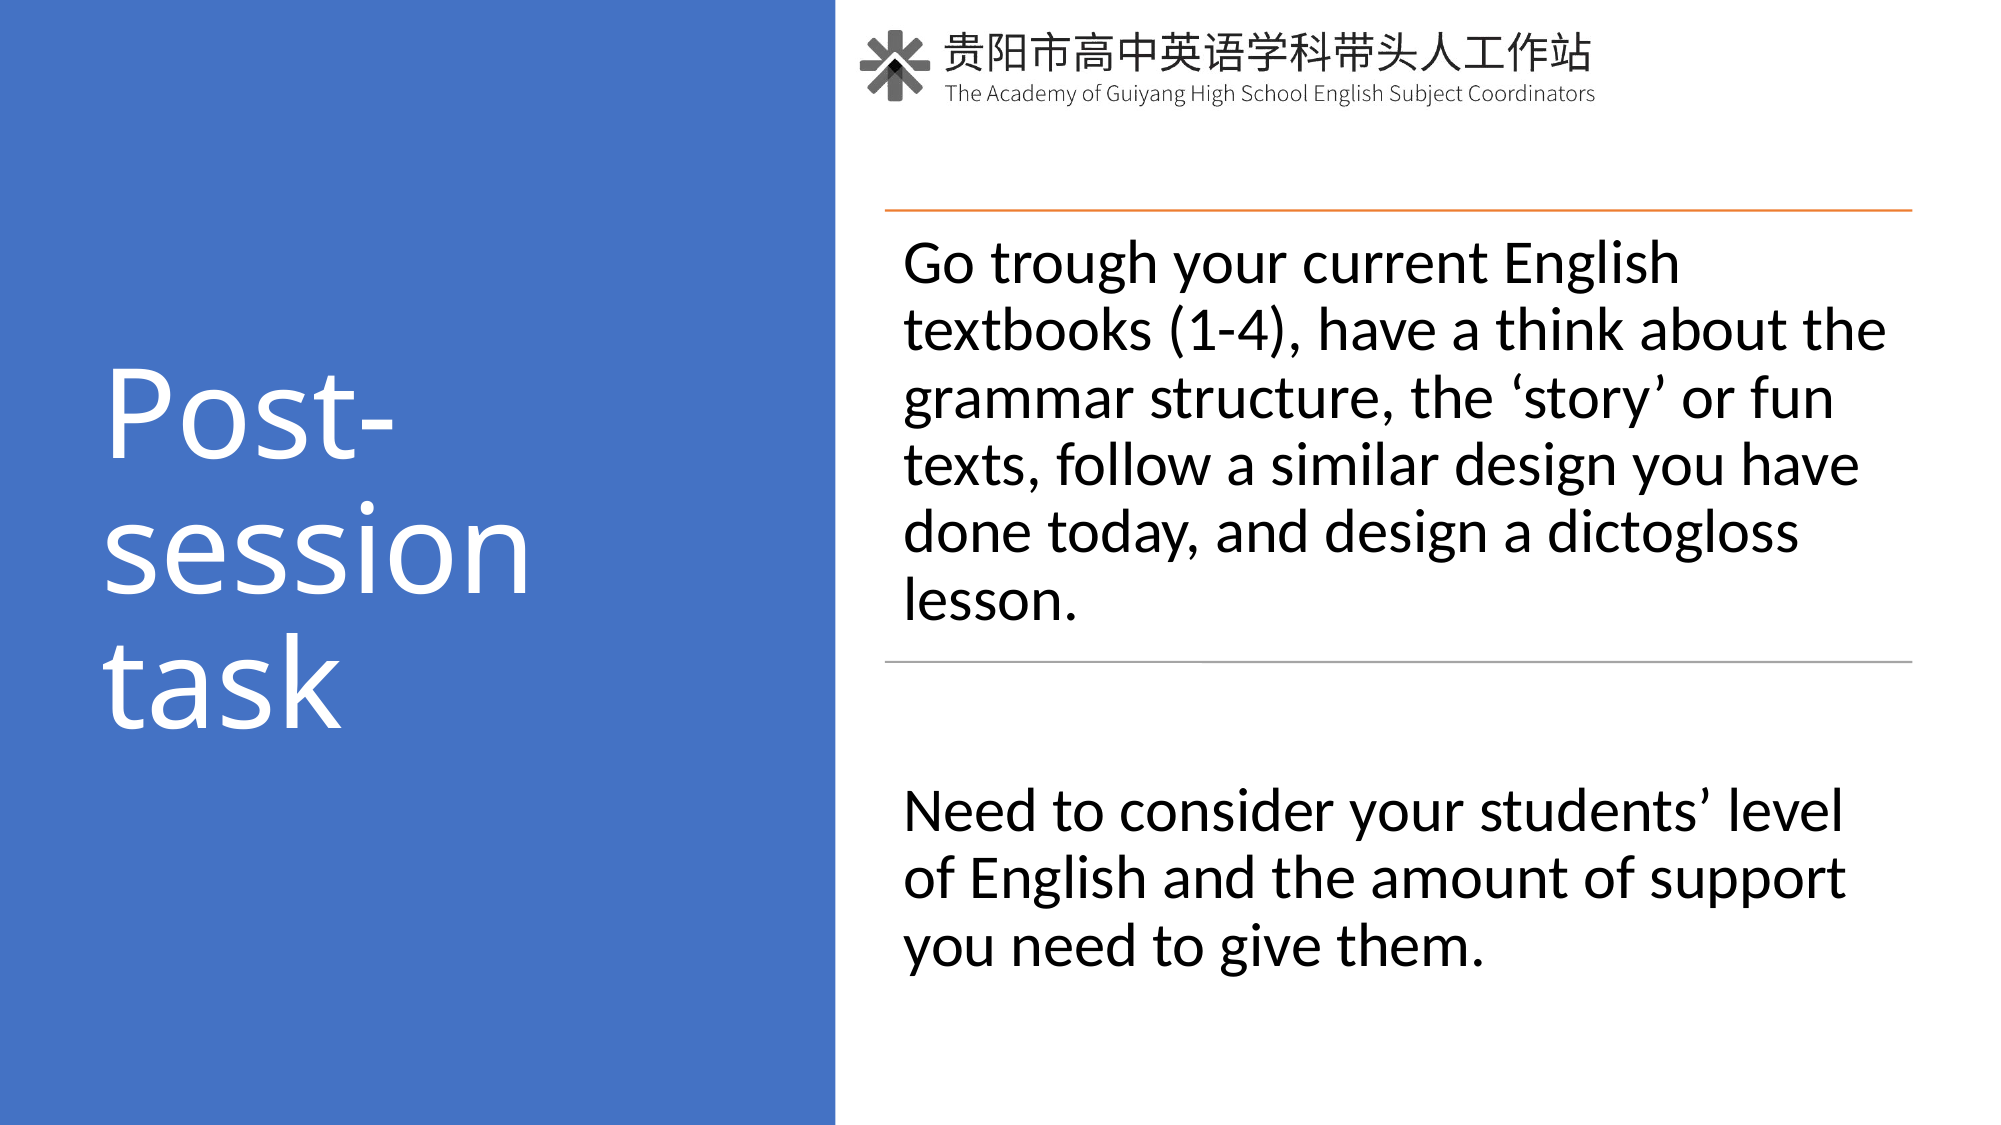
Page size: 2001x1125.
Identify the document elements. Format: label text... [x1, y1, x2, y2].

picture [796, 0, 1655, 283]
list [884, 210, 1913, 1114]
text_box [0, 0, 836, 1125]
title Post-session task [86, 101, 711, 1005]
